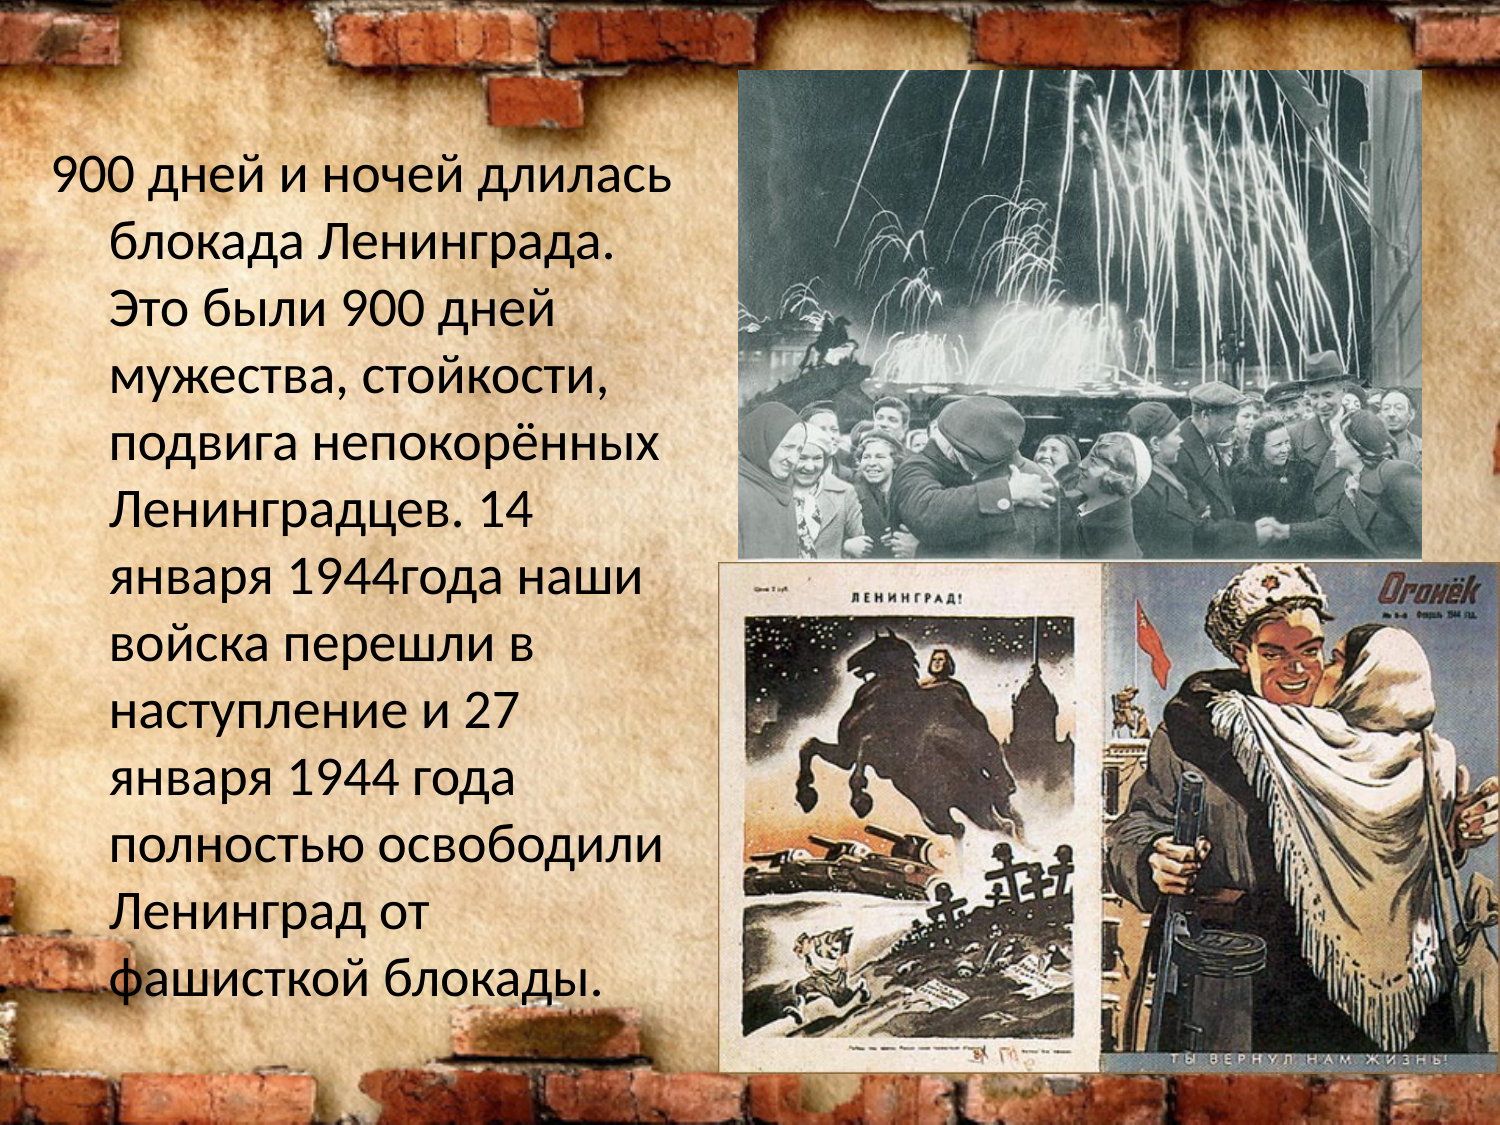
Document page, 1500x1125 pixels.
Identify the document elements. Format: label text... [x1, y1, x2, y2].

picture [0, 0, 1500, 1125]
list 900 дней и ночей длилась блокада Ленинграда. Это были 900 дней мужества, стойкости, подвига непокорённых Ленинградцев. 14 января 1944года наши войска перешли в наступление и 27 января 1944 года полностью освободили Ленинград от фашисткой блокады. [35, 128, 698, 1017]
